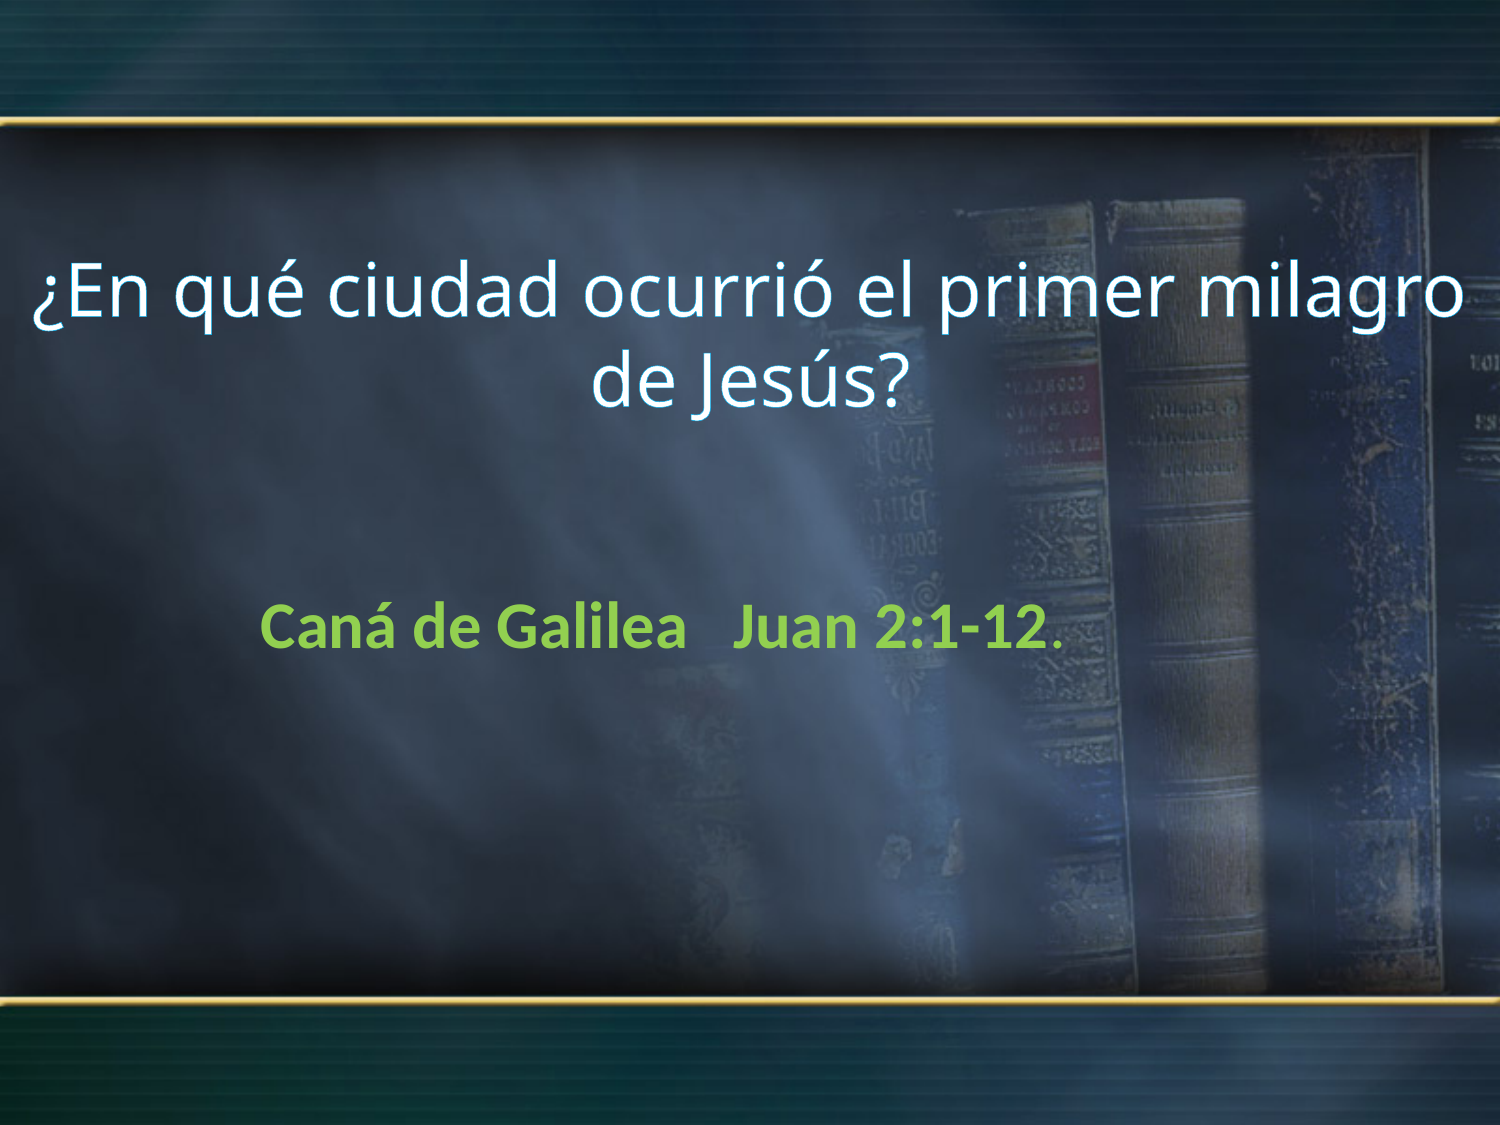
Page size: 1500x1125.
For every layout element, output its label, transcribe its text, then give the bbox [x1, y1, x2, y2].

picture [0, 0, 1500, 234]
text_box Caná de Galilea Juan 2:1-12. [246, 574, 1231, 669]
text_box ¿En qué ciudad ocurrió el primer milagro de Jesús? [0, 234, 1500, 430]
picture [0, 430, 1500, 1125]
